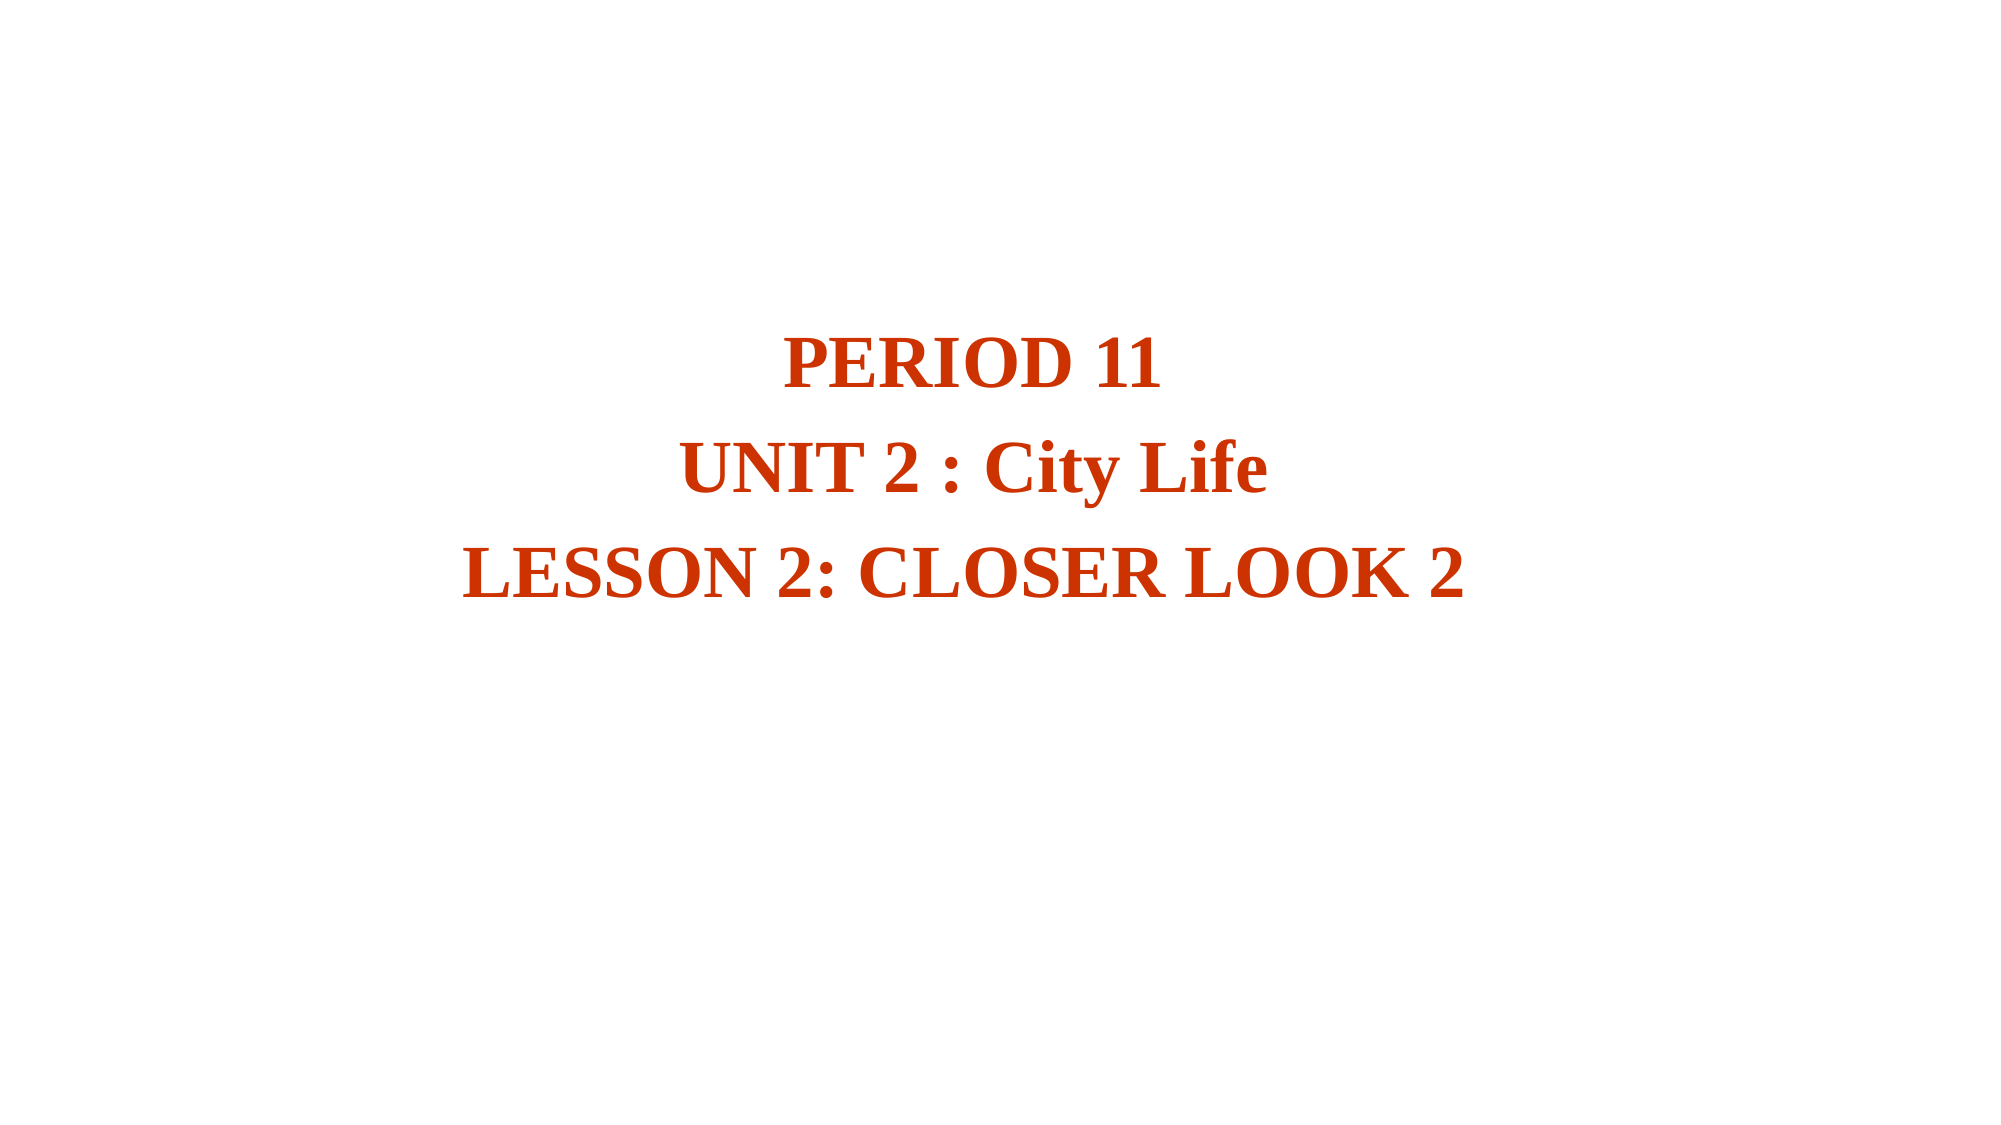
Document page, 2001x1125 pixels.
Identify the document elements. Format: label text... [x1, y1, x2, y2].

text_box PERIOD 11 UNIT 2 : City Life LESSON 2: CLOSER LOOK 2 [56, 90, 1891, 1104]
